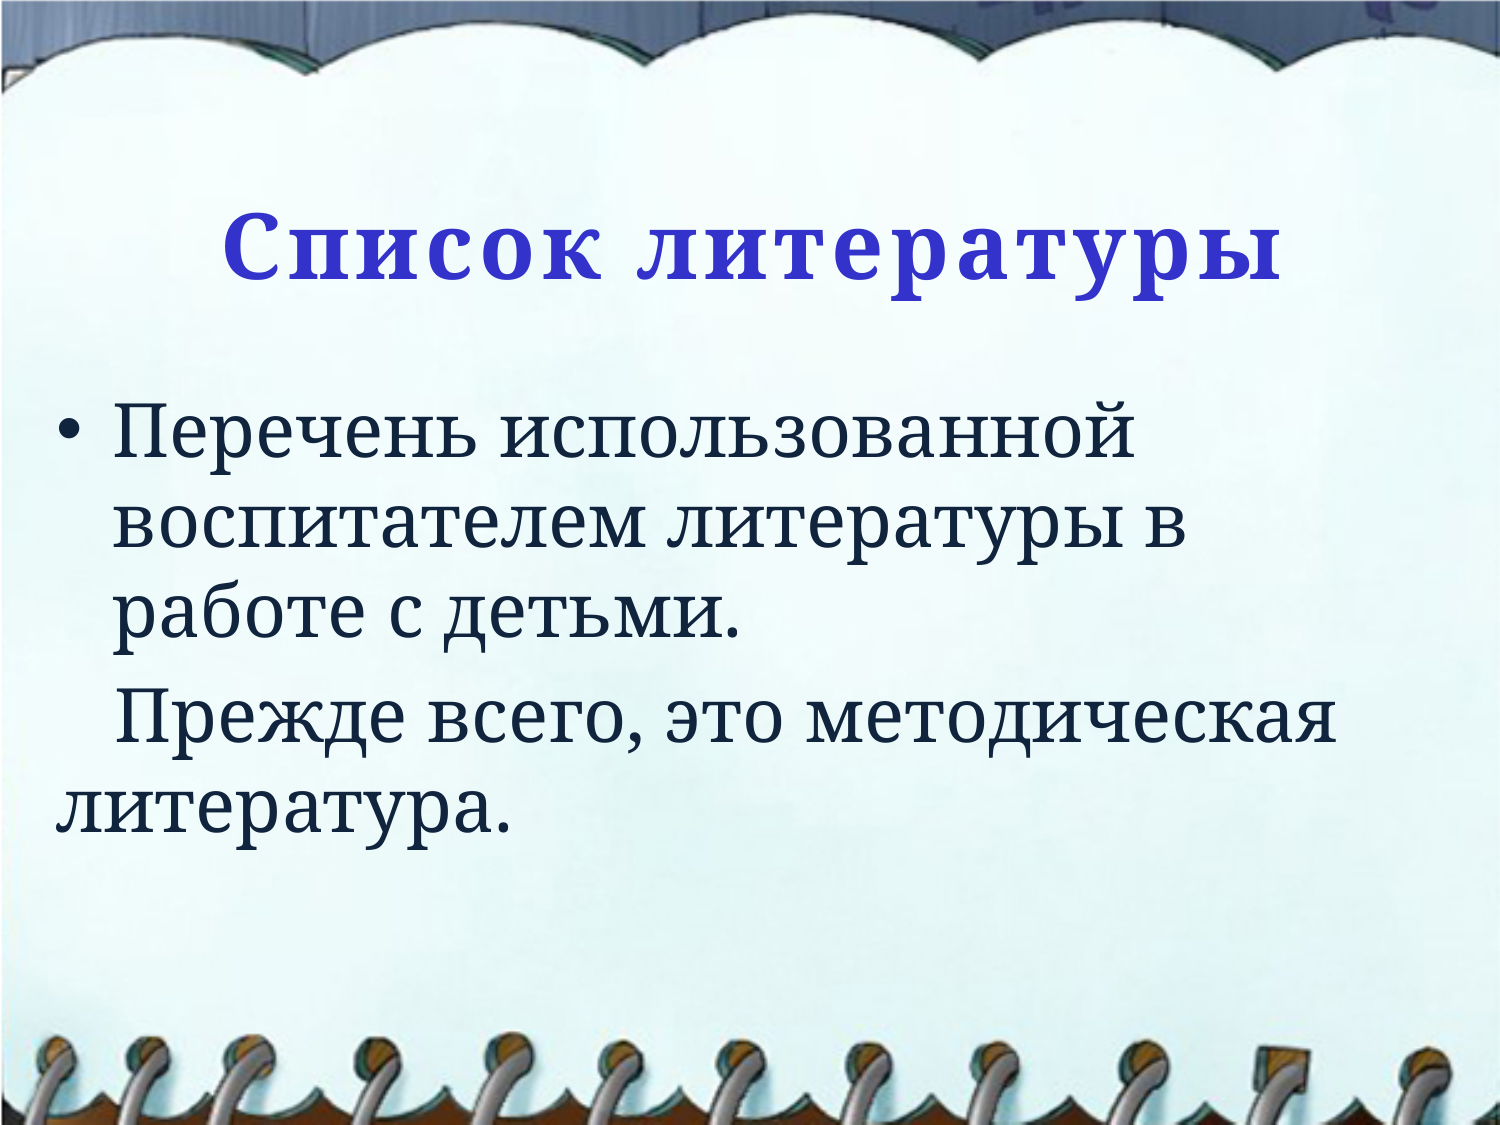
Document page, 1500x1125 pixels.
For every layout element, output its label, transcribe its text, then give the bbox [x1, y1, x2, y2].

list Перечень использованной воспитателем литературы в работе с детьми. Прежде всего, это методическая литература. [41, 375, 1448, 953]
title Список литературы [76, 149, 1427, 337]
picture [0, 0, 1500, 1125]
